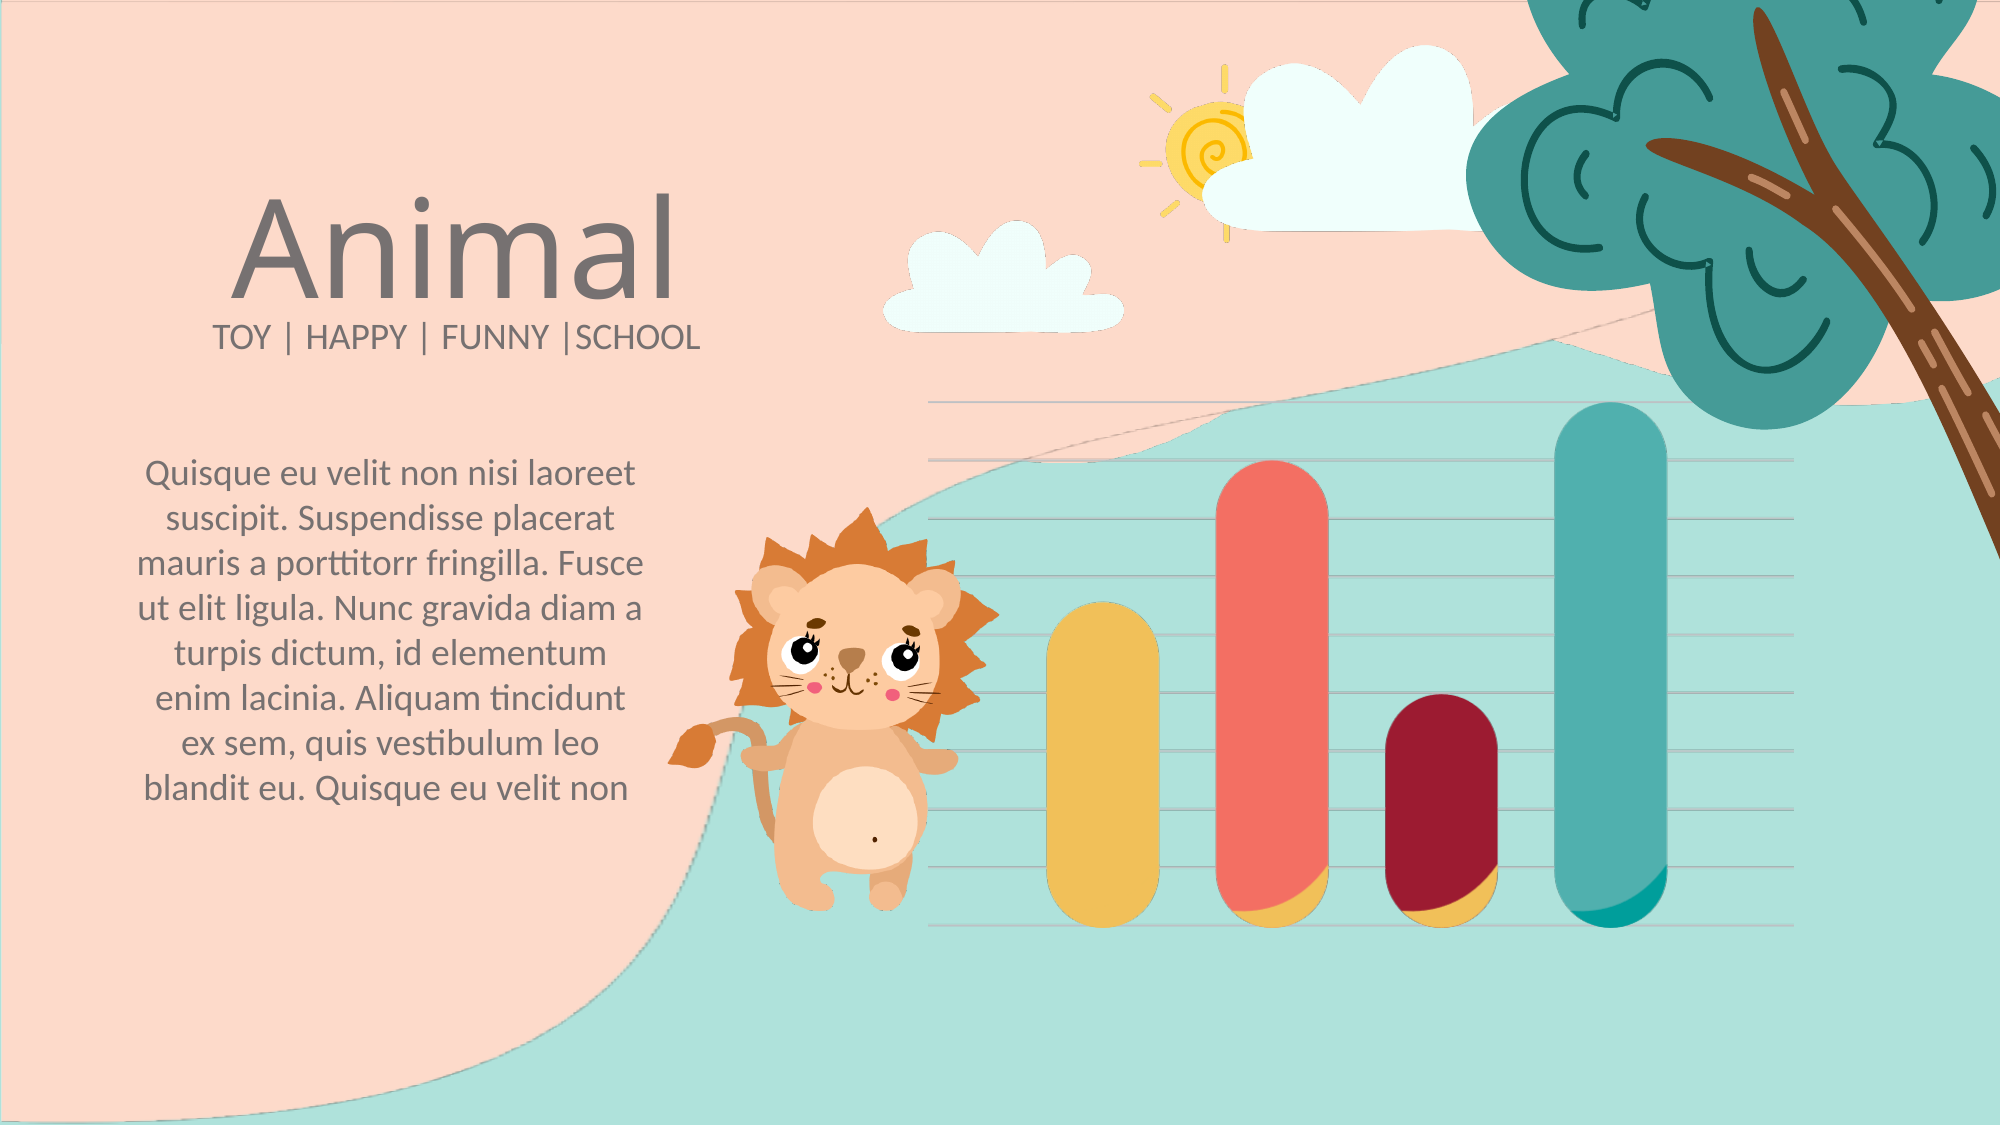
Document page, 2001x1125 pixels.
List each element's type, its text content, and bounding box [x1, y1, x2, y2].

text_box TOY | HAPPY | FUNNY |SCHOOL [0, 290, 460, 379]
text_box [1519, 0, 2000, 940]
text_box Animal [61, 110, 460, 290]
picture [2, 0, 2000, 1125]
text_box Quisque eu velit non nisi laoreet suscipit. Suspendisse placerat mauris a porttitorr fringilla. Fusce ut elit ligula. Nunc gravida diam a turpis dictum, id elementum enim lacinia. Aliquam tincidunt ex sem, quis vestibulum leo blandit eu. Quisque eu velit non [121, 440, 460, 816]
